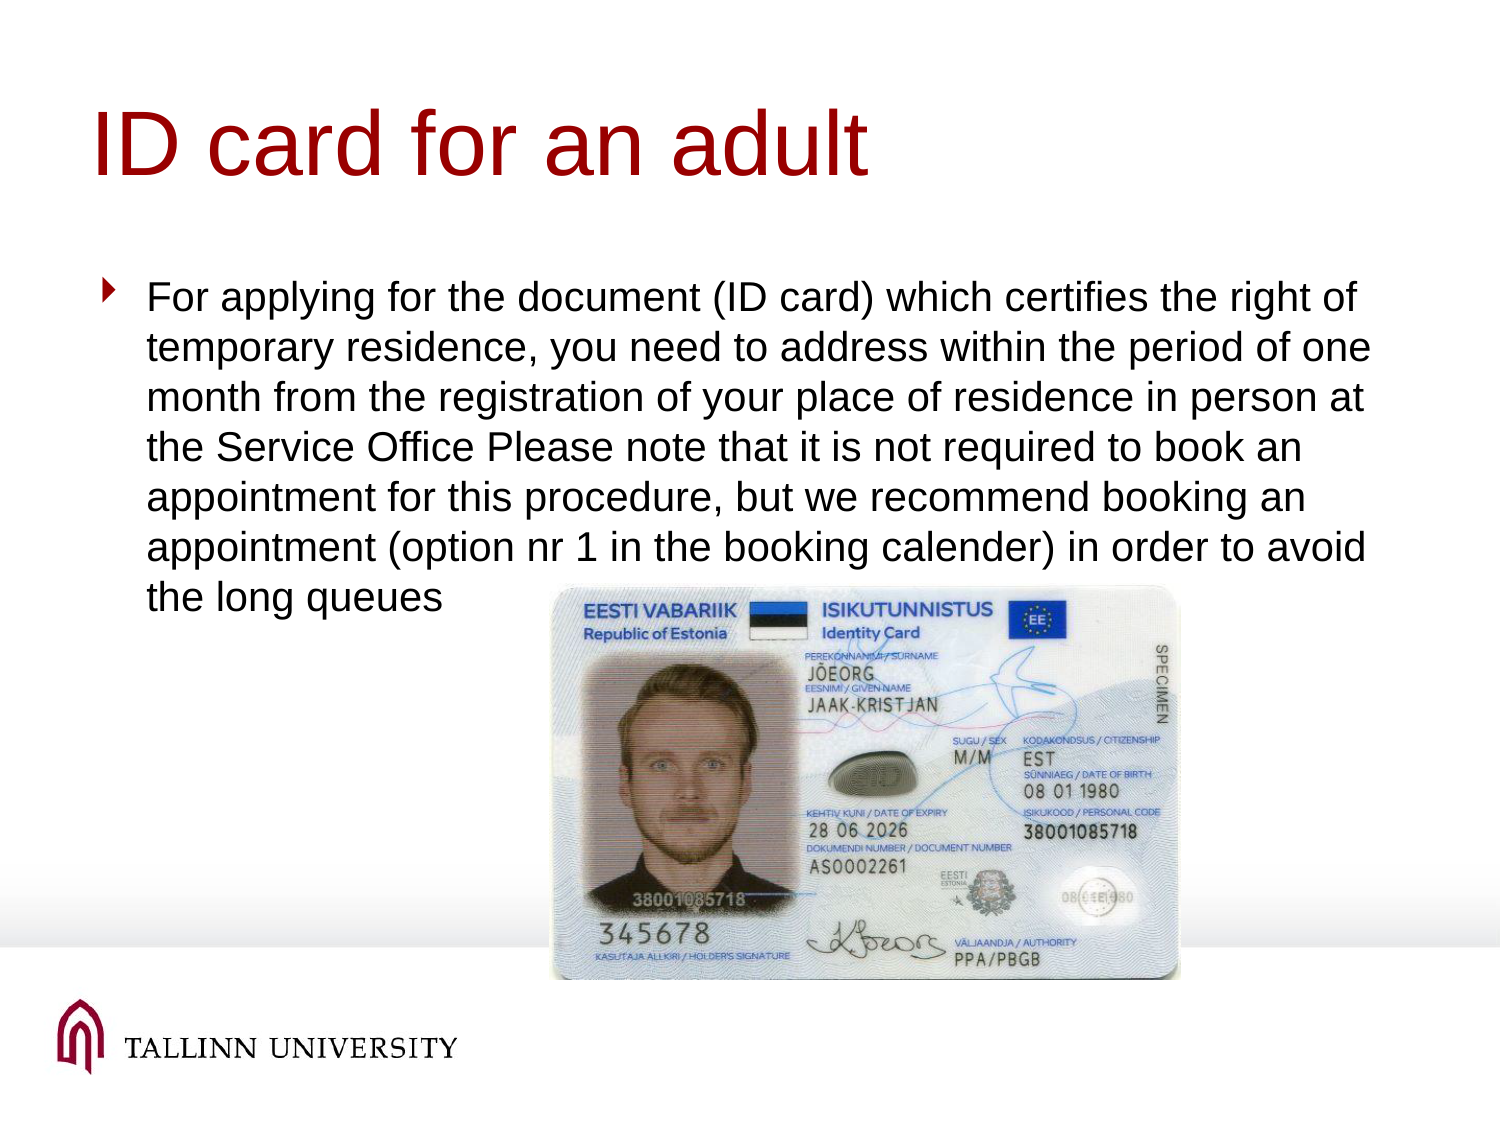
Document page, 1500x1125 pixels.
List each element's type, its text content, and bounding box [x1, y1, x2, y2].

list For applying for the document (ID card) which certifies the right of temporary residence, you need to address within the period of one month from the registration of your place of residence in person at the Service Office Please note that it is not required to book an appointment for this procedure, but we recommend booking an appointment (option nr 1 in the booking calender) in order to avoid the long queues [75, 262, 1425, 905]
title ID card for an adult [75, 45, 1425, 233]
picture [0, 0, 1500, 1125]
